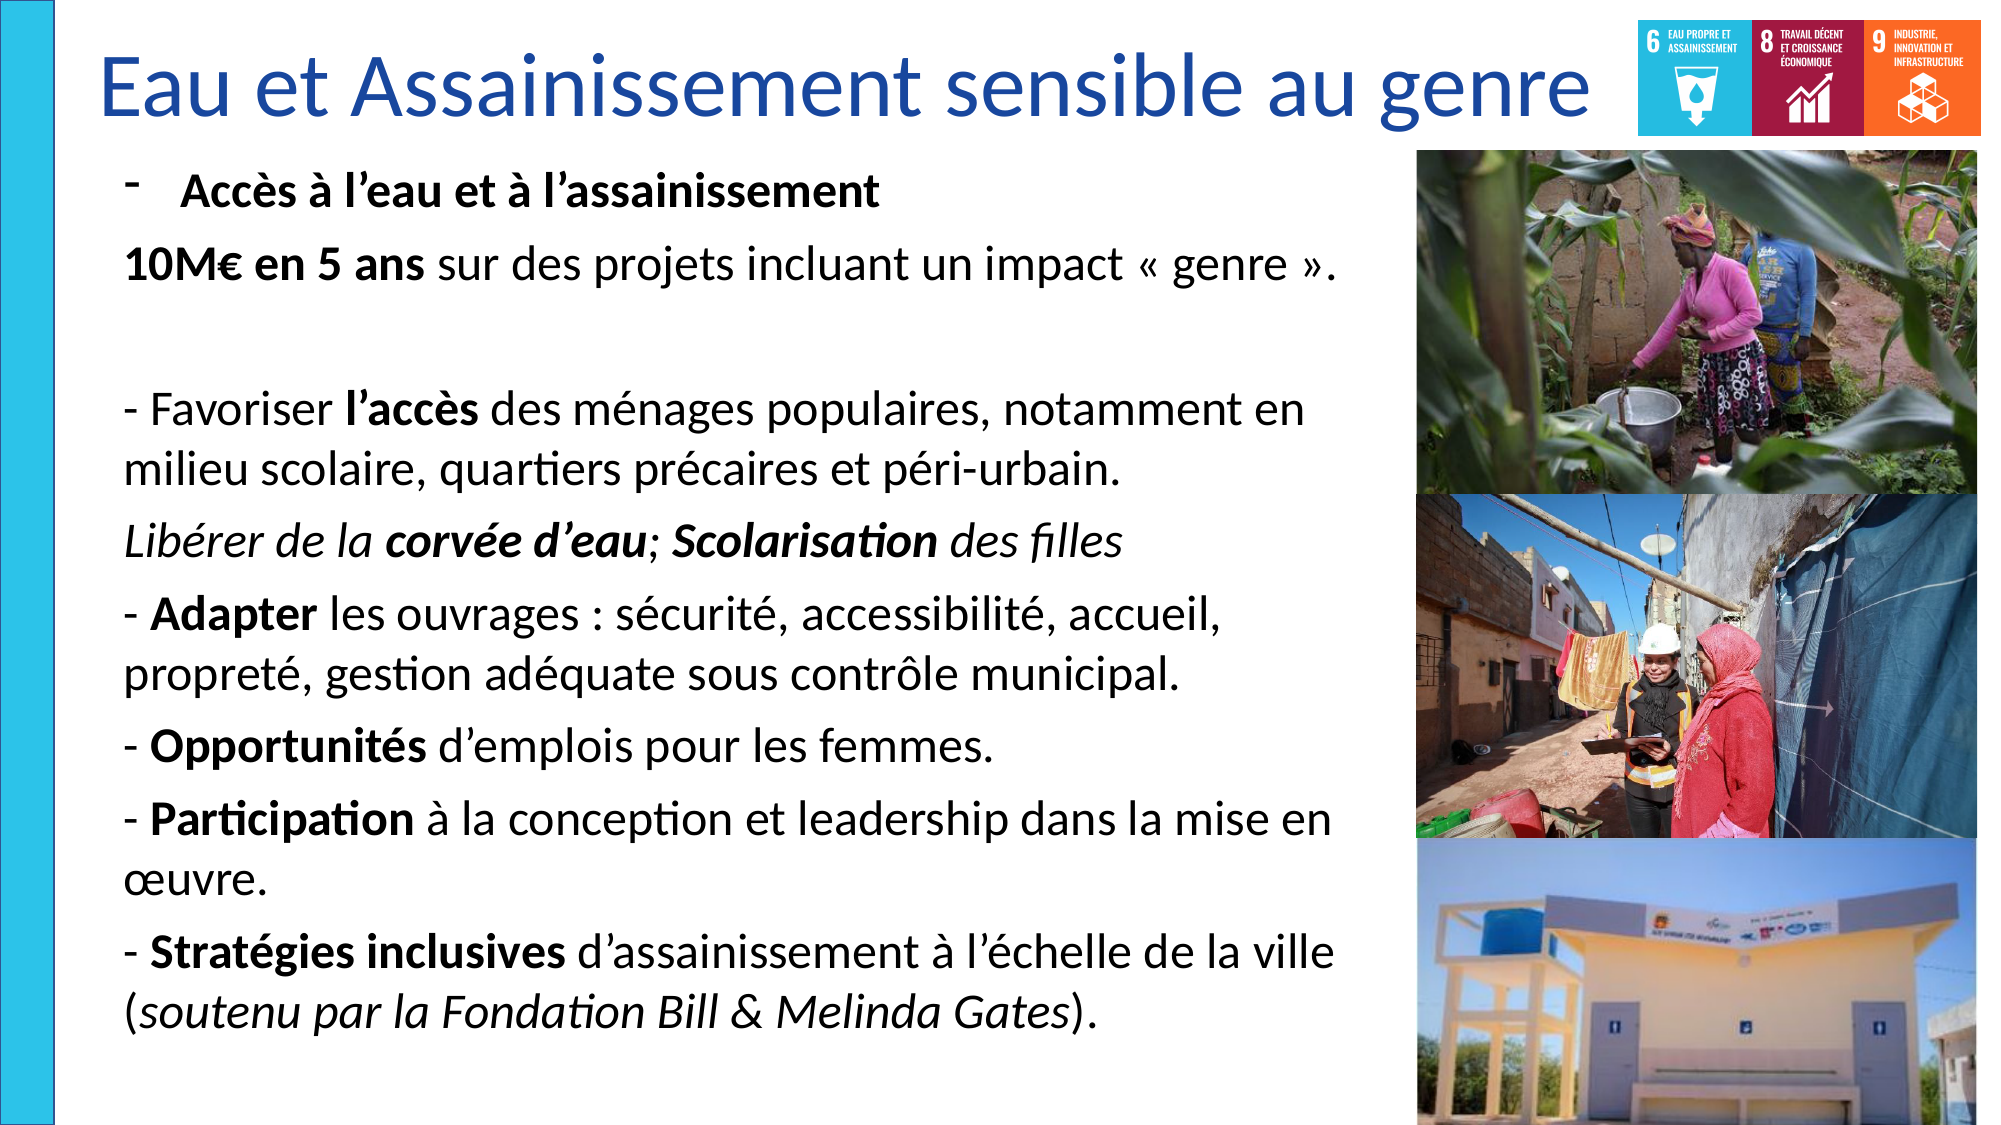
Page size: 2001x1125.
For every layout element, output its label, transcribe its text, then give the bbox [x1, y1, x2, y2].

picture [1415, 150, 1978, 1125]
text_box Eau et Assainissement sensible au genre [83, 29, 1791, 152]
text_box [0, 0, 55, 1125]
picture [1638, 20, 1981, 136]
text_box Accès à l’eau et à l’assainissement 10M€ en 5 ans sur des projets incluant un impact « genre ». - Favoriser l’accès des ménages populaires, notamment en milieu scolaire, quartiers précaires et péri-urbain. Libérer de la corvée d’eau; Scolarisation des filles - Adapter les ouvrages : sécurité, accessibilité, accueil, propreté, gestion adéquate sous contrôle municipal. - Opportunités d’emplois pour les femmes. - Participation à la conception et leadership dans la mise en œuvre. - Stratégies inclusives d’assainissement à l’échelle de la ville (soutenu par la Fondation Bill & Melinda Gates). [109, 150, 1416, 1046]
